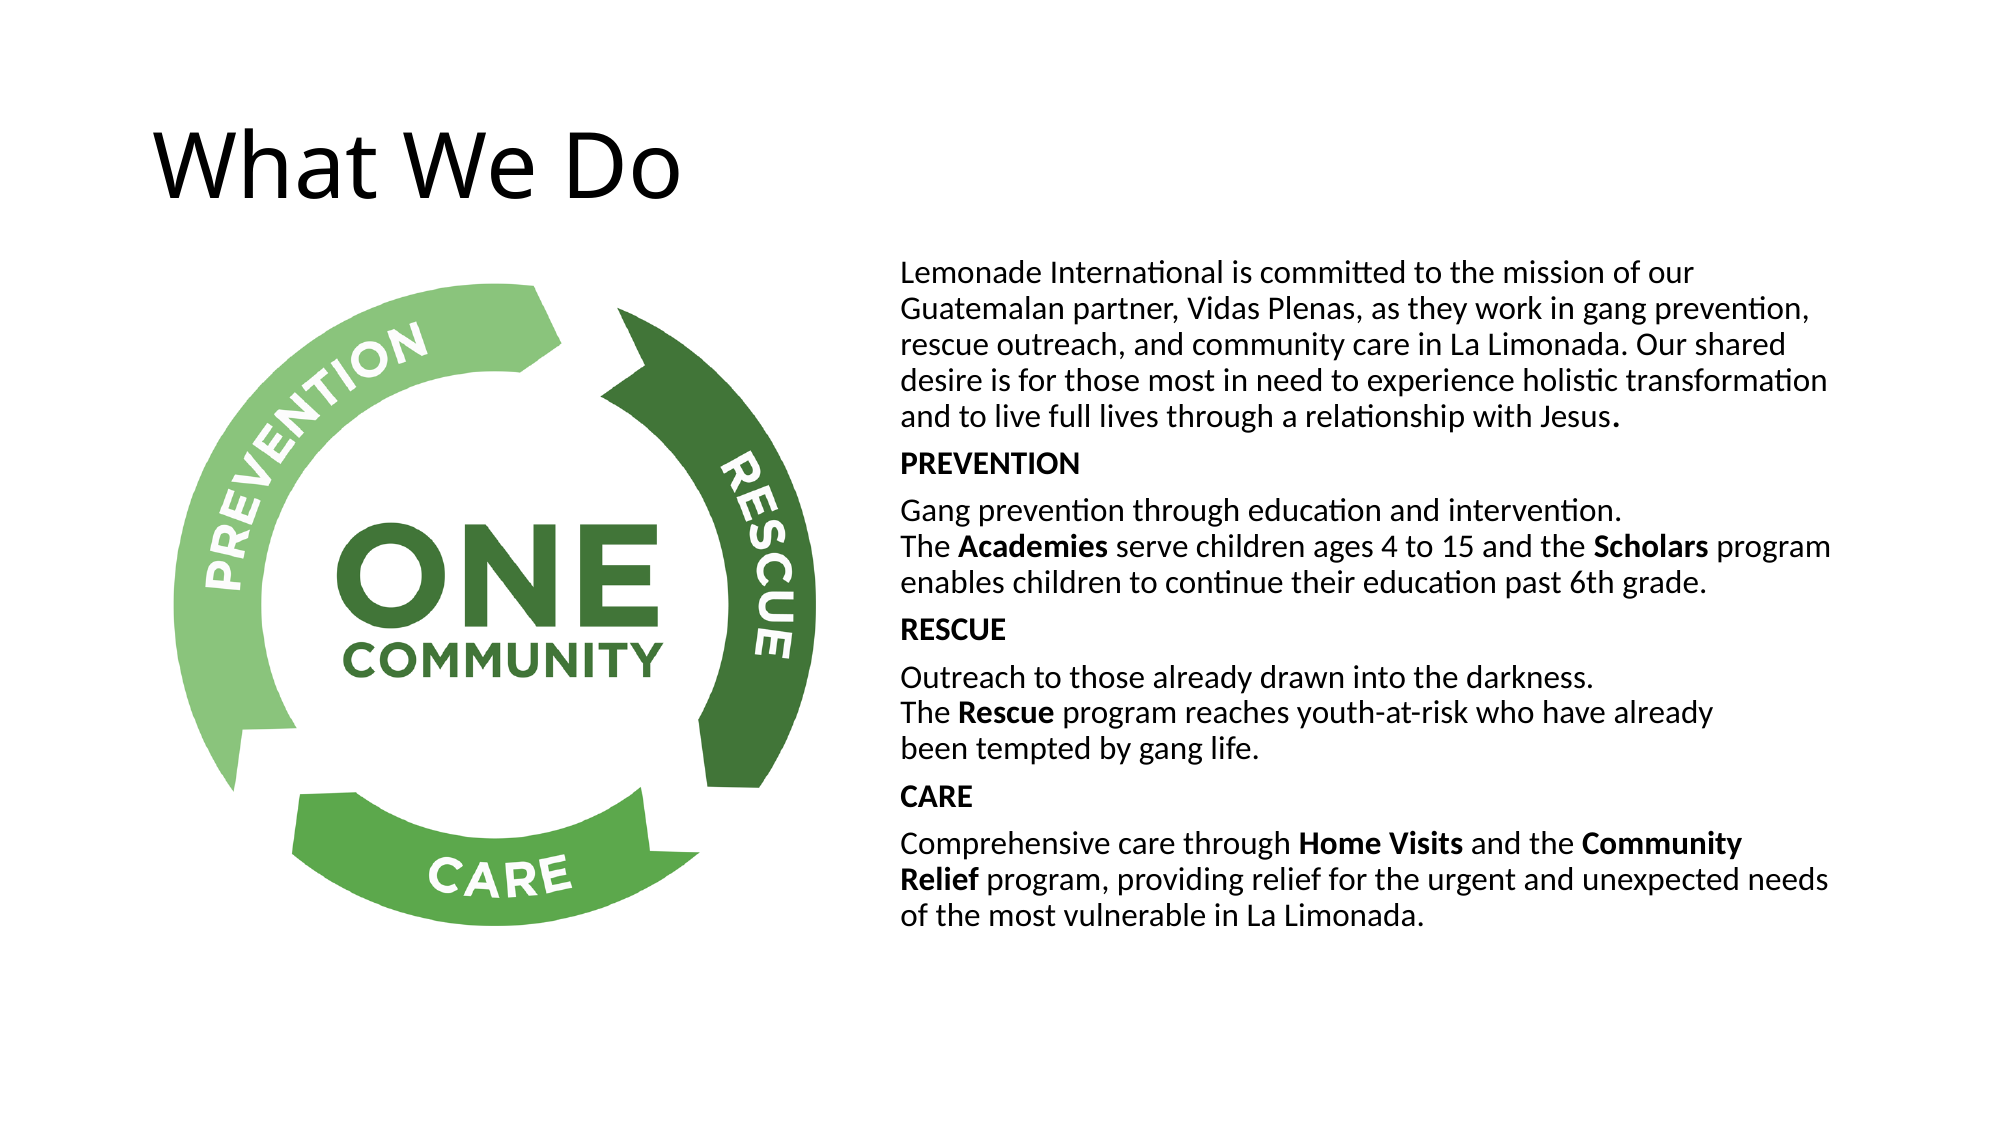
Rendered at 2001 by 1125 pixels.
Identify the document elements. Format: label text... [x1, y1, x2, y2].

list Lemonade International is committed to the mission of our Guatemalan partner, Vidas Plenas, as they work in gang prevention, rescue outreach, and community care in La Limonada. Our shared desire is for those most in need to experience holistic transformation and to live full lives through a relationship with Jesus. PREVENTION Gang prevention through education and intervention. The Academies serve children ages 4 to 15 and the Scholars program enables children to continue their education past 6th grade. RESCUE Outreach to those already drawn into the darkness. The Rescue program reaches youth-at-risk who have already been tempted by gang life. CARE Comprehensive care through Home Visits and the Community Relief program, providing relief for the urgent and unexpected needs of the most vulnerable in La Limonada. [885, 247, 1863, 1013]
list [137, 247, 852, 962]
title What We Do [137, 59, 1863, 278]
